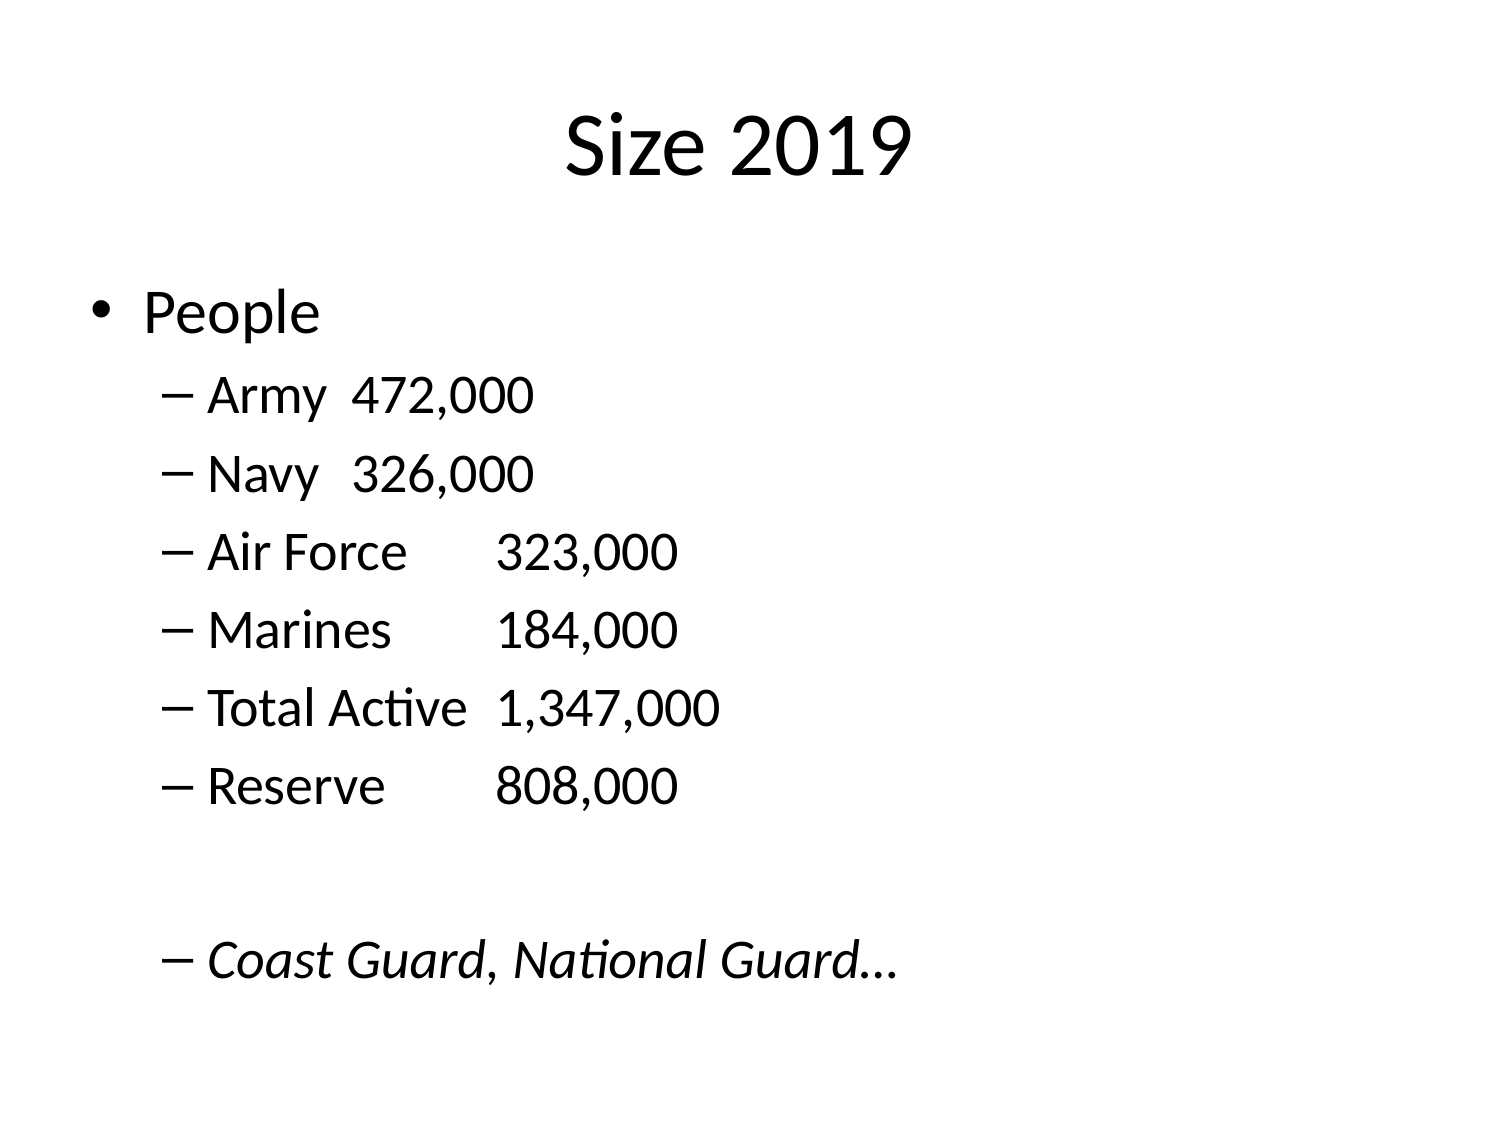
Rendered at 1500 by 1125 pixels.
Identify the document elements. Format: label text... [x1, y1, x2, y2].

title Size 2019 [75, 45, 1425, 233]
list People Army 472,000 Navy 326,000 Air Force 323,000 Marines 184,000 Total Active 1,347,000 Reserve 808,000 Coast Guard, National Guard… [75, 262, 1425, 1005]
